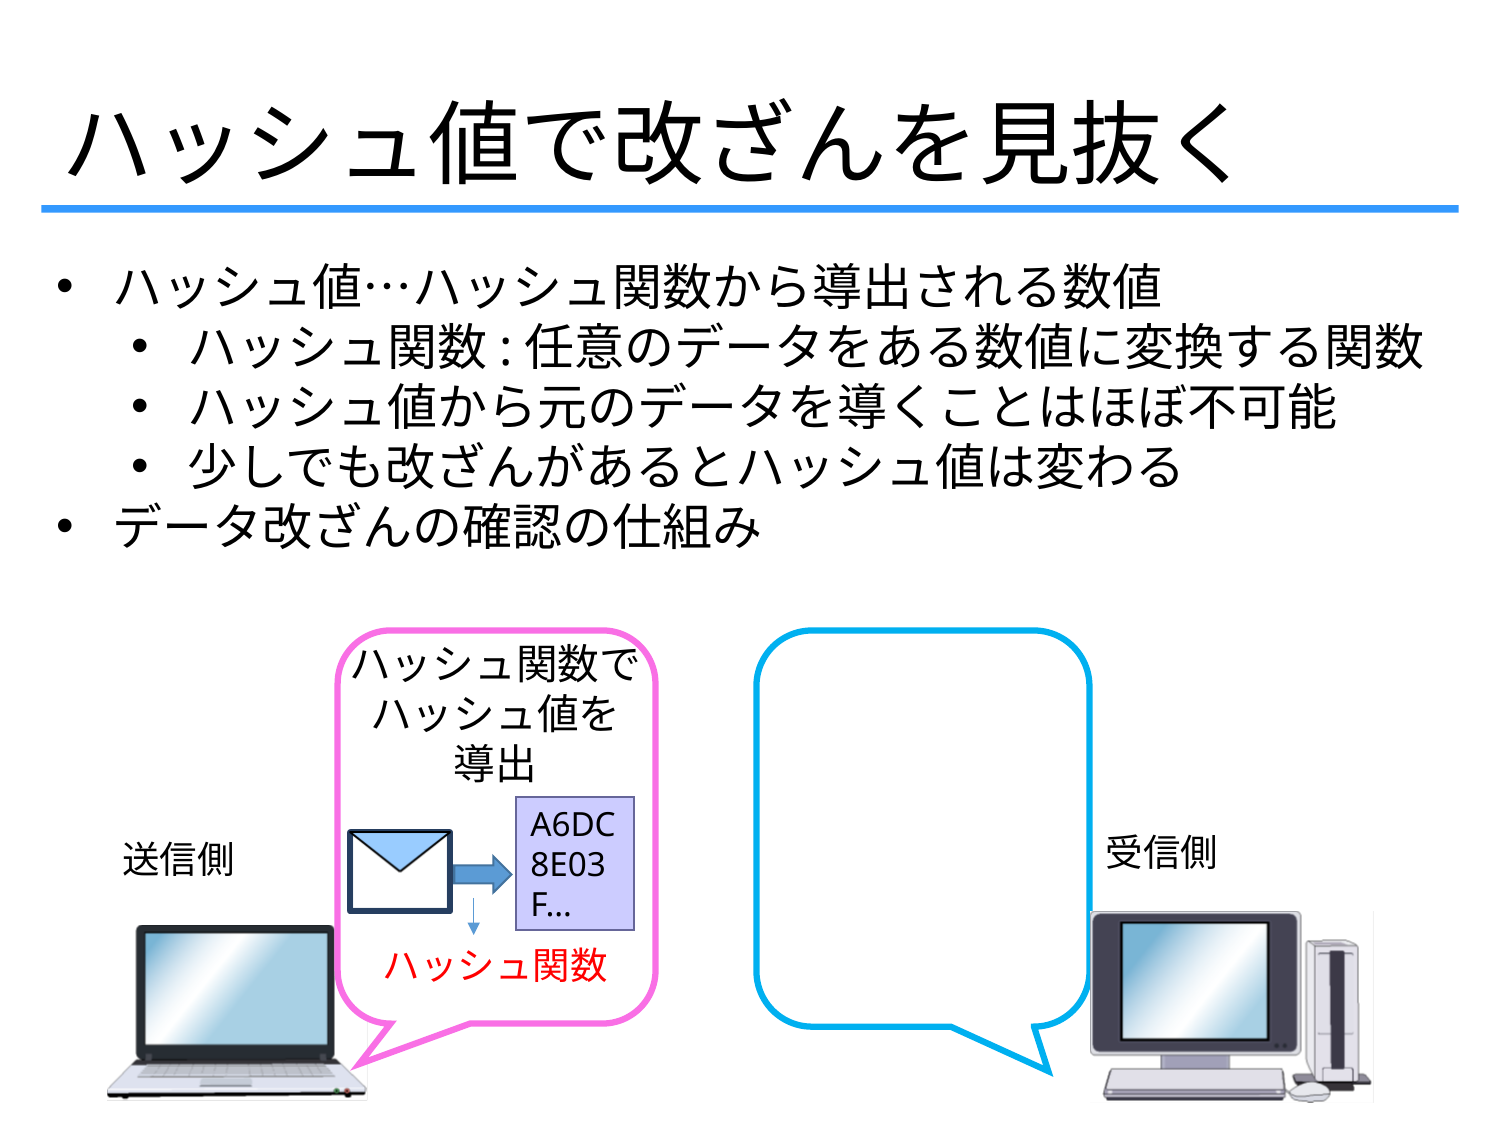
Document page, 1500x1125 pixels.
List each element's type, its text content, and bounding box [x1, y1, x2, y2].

text_box [336, 796, 657, 1062]
text_box A6DC8E03F… [515, 796, 635, 931]
text_box ハッシュ関数 [368, 934, 623, 995]
picture [1090, 911, 1374, 1104]
text_box [453, 853, 513, 895]
text_box 送信側 [107, 828, 372, 889]
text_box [41, 78, 1459, 213]
picture [107, 925, 368, 1101]
text_box [755, 629, 1091, 1074]
text_box ハッシュ値…ハッシュ関数から導出される数値 ハッシュ関数:任意のデータをある数値に変換する関数 ハッシュ値から元のデータを導くことはほぼ不可能 少しでも改ざんがあるとハッシュ値は変わる データ改ざんの確認の仕組み [41, 248, 1459, 564]
text_box ハッシュ関数で ハッシュ値を 導出 [327, 630, 664, 796]
text_box 受信側 [1090, 822, 1322, 882]
picture [347, 829, 453, 914]
